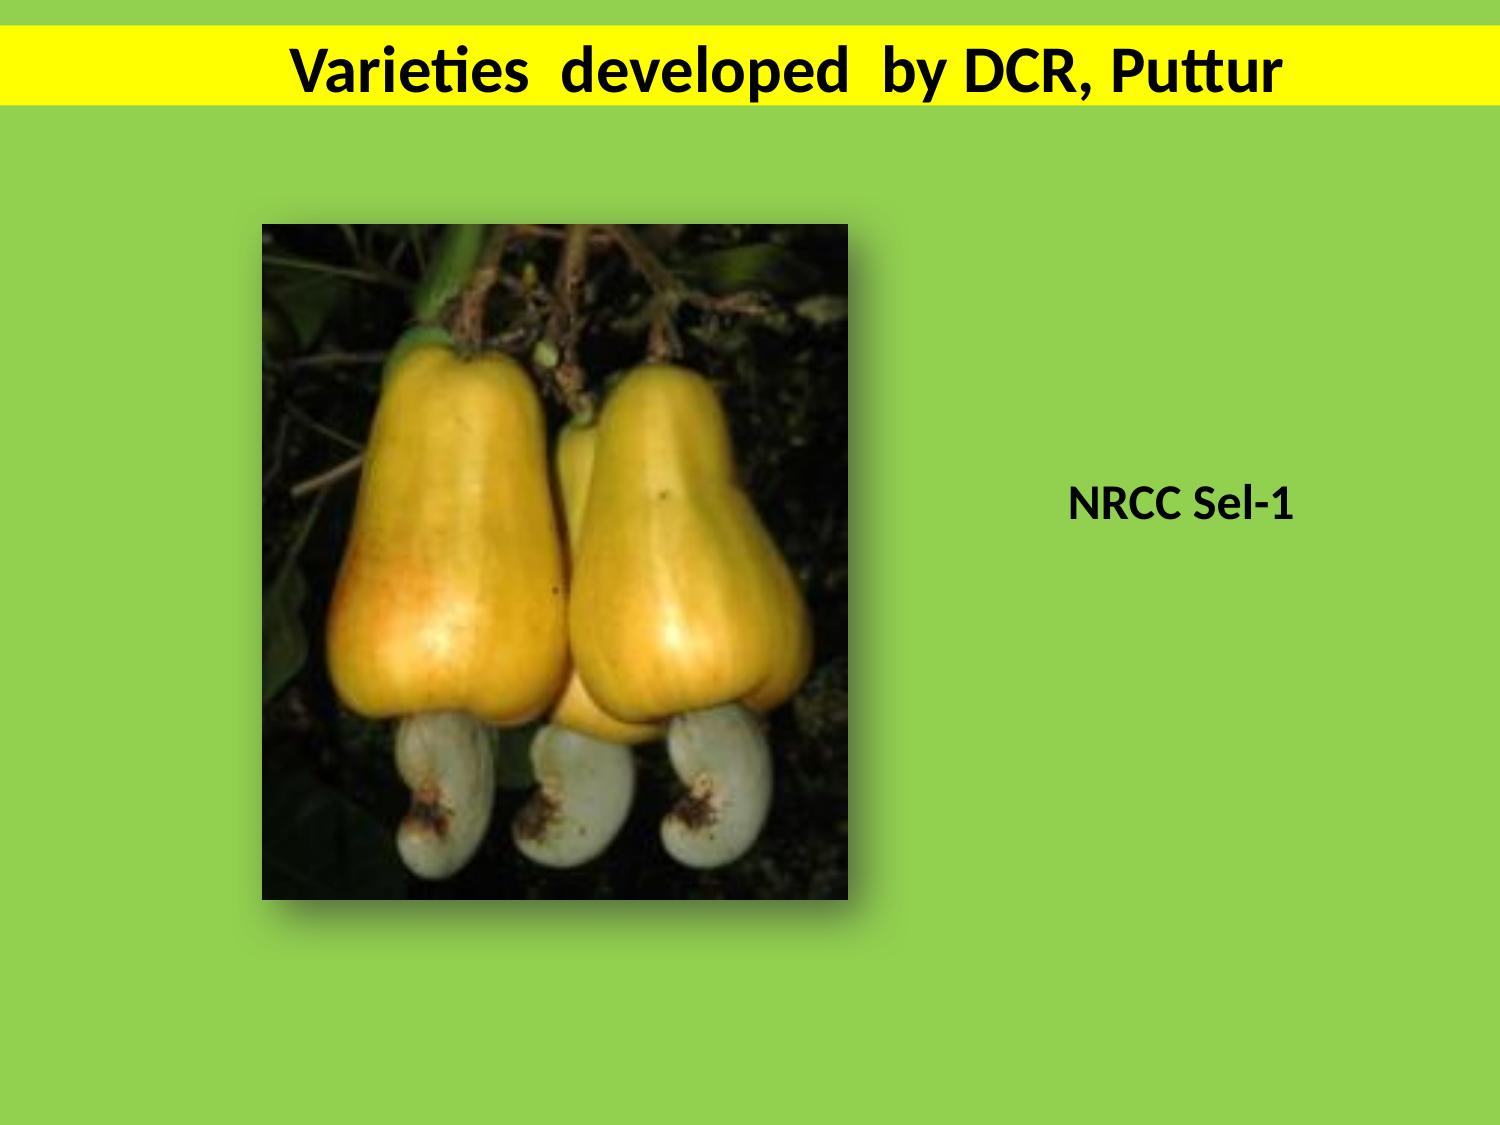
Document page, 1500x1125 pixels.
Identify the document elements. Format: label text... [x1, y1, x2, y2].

text_box NRCC Sel-1 [949, 462, 1413, 538]
text_box Varieties developed by DCR, Puttur [0, 25, 1500, 106]
picture [262, 224, 848, 900]
